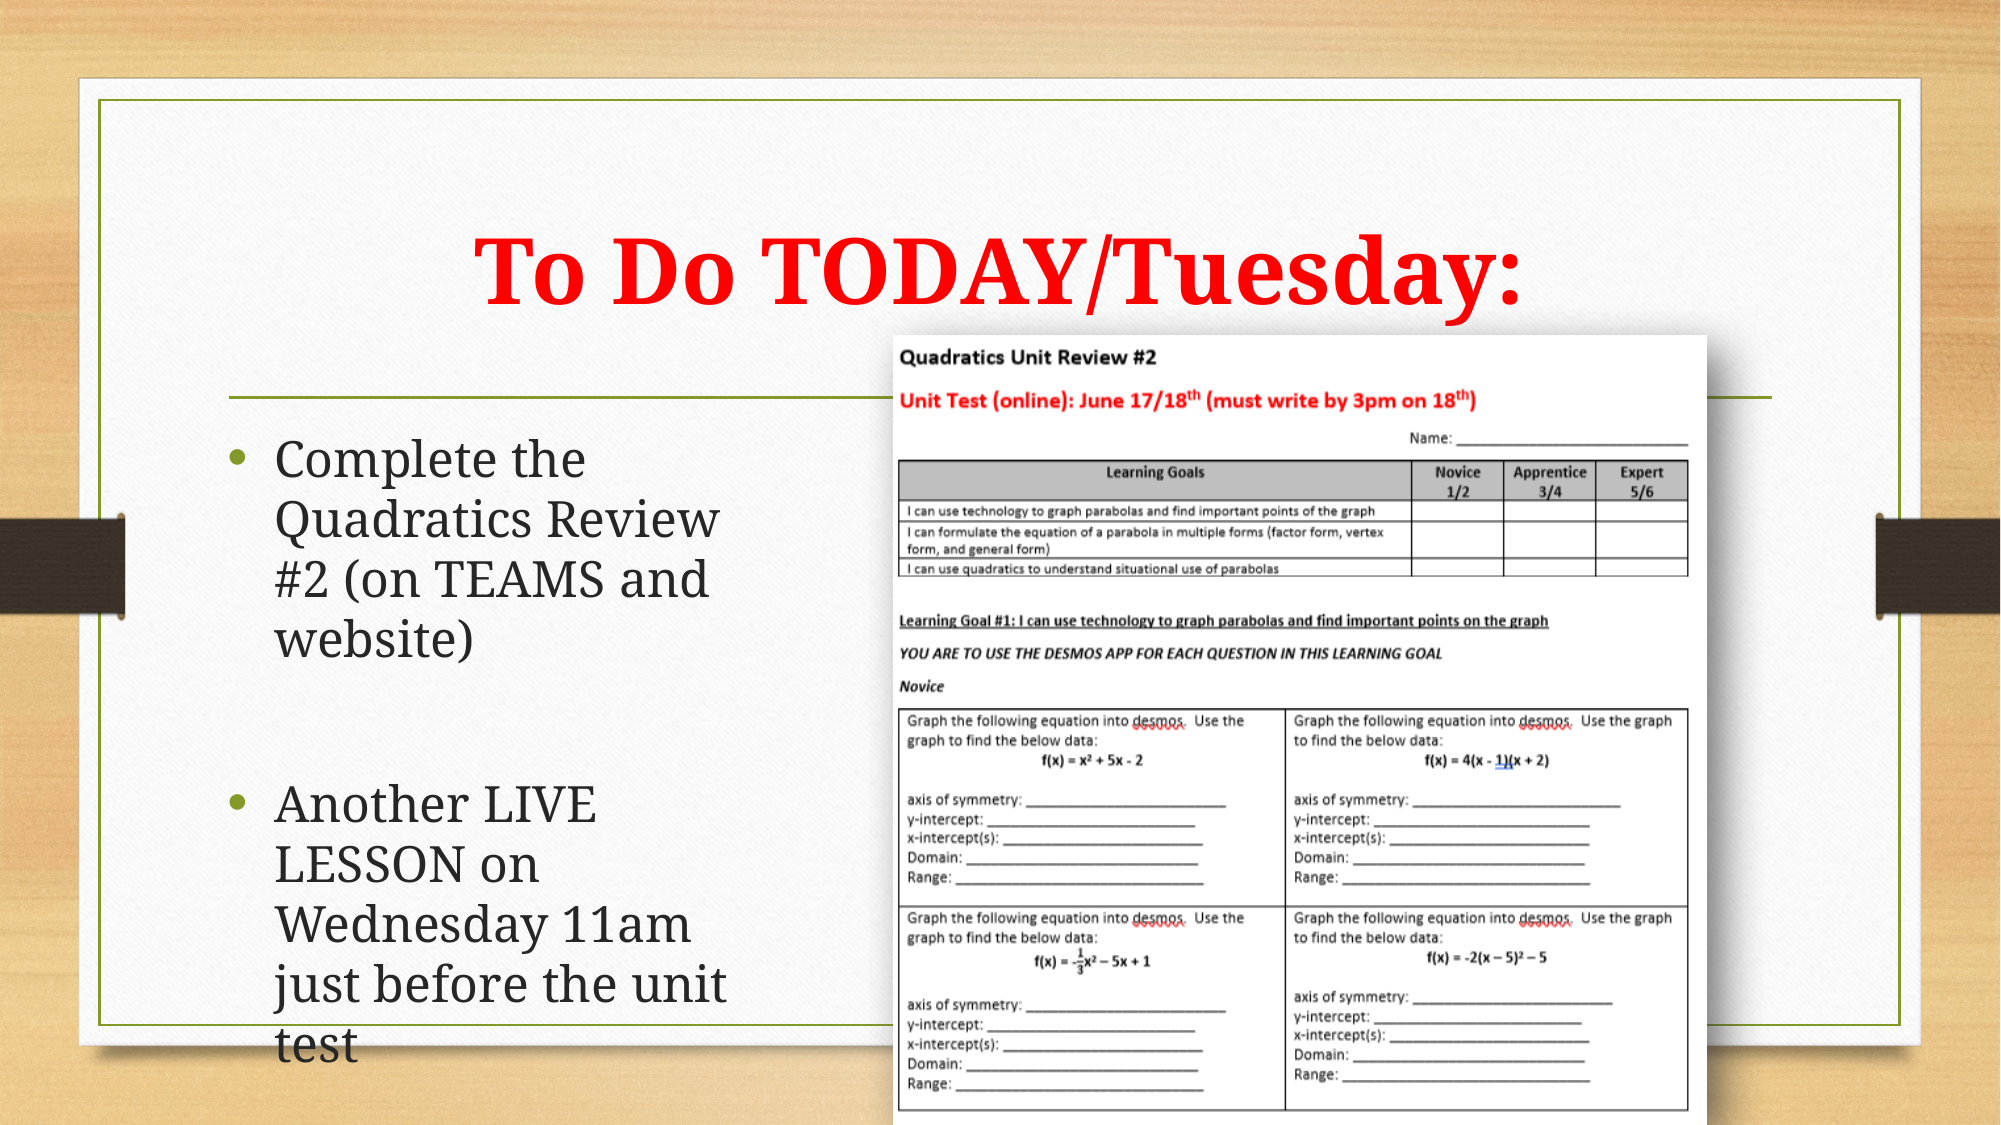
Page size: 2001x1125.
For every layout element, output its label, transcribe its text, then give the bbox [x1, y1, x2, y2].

picture [0, 0, 2001, 1125]
list Complete the Quadratics Review #2 (on TEAMS and website) Another LIVE LESSON on Wednesday 11am just before the unit test [212, 419, 798, 964]
title To Do TODAY/Tuesday: [212, 161, 1788, 375]
